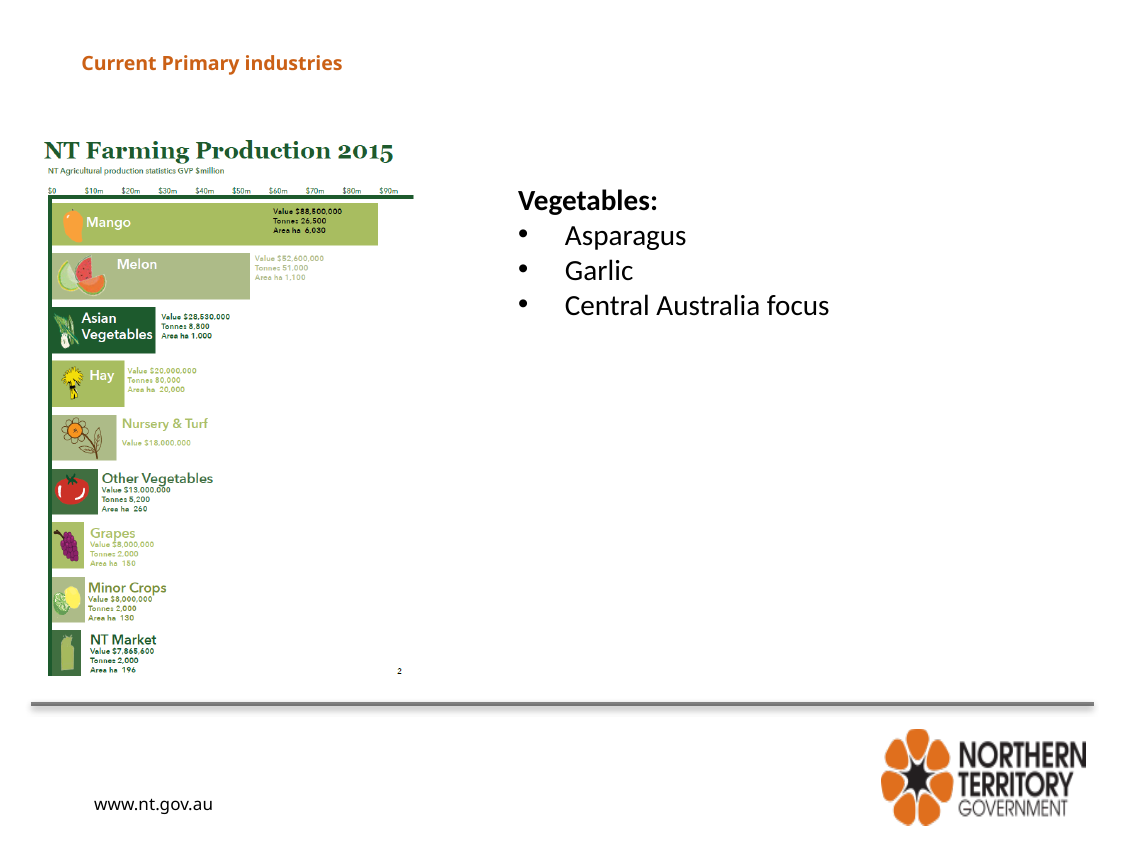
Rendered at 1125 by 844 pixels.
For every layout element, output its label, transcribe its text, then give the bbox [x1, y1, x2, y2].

picture [881, 729, 1086, 826]
title Current Primary industries [66, 43, 1032, 106]
text_box Vegetables: Asparagus Garlic Central Australia focus [503, 173, 1106, 329]
picture [38, 138, 421, 682]
